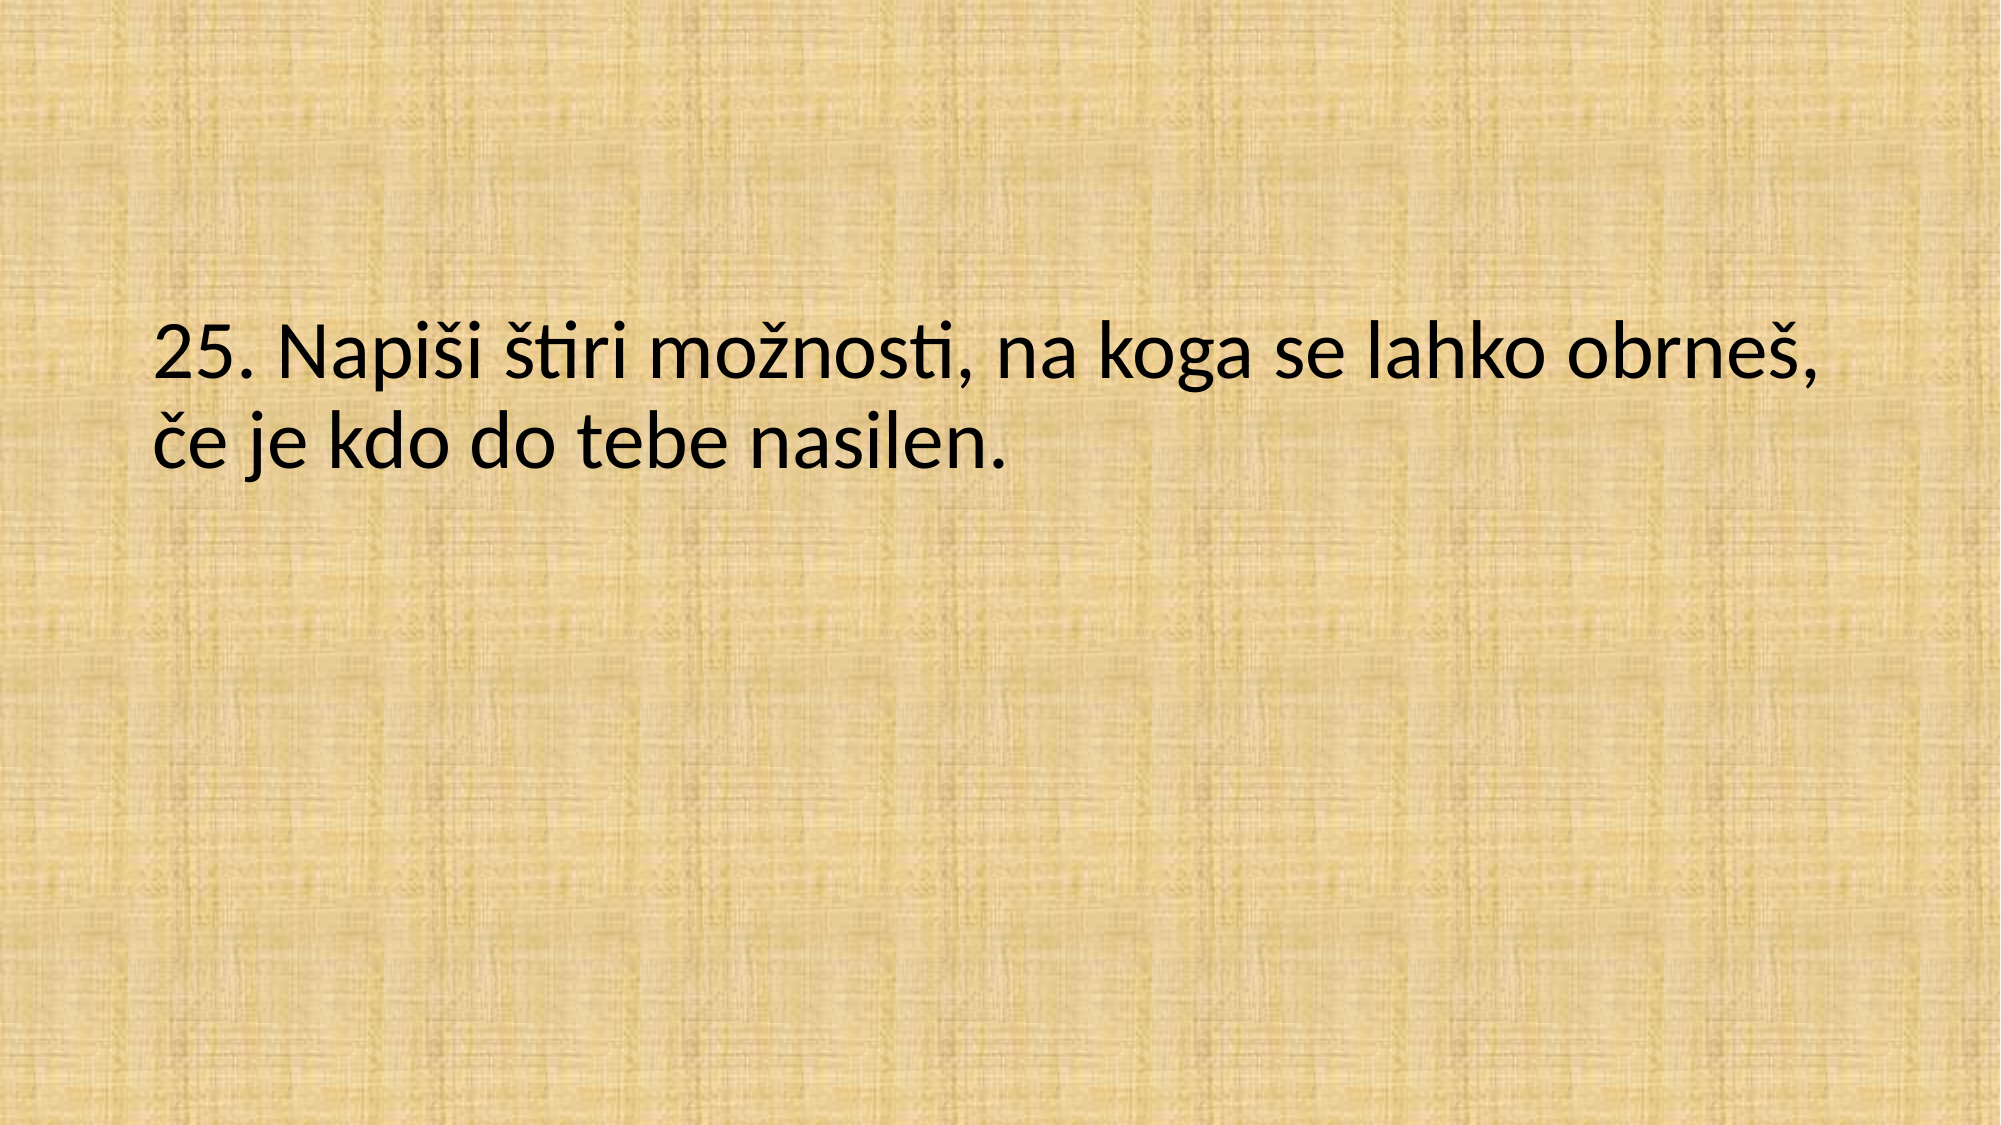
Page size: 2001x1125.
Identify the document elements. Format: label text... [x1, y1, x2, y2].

picture [0, 0, 2001, 1125]
list 25. Napiši štiri možnosti, na koga se lahko obrneš, če je kdo do tebe nasilen. [137, 299, 1863, 1014]
